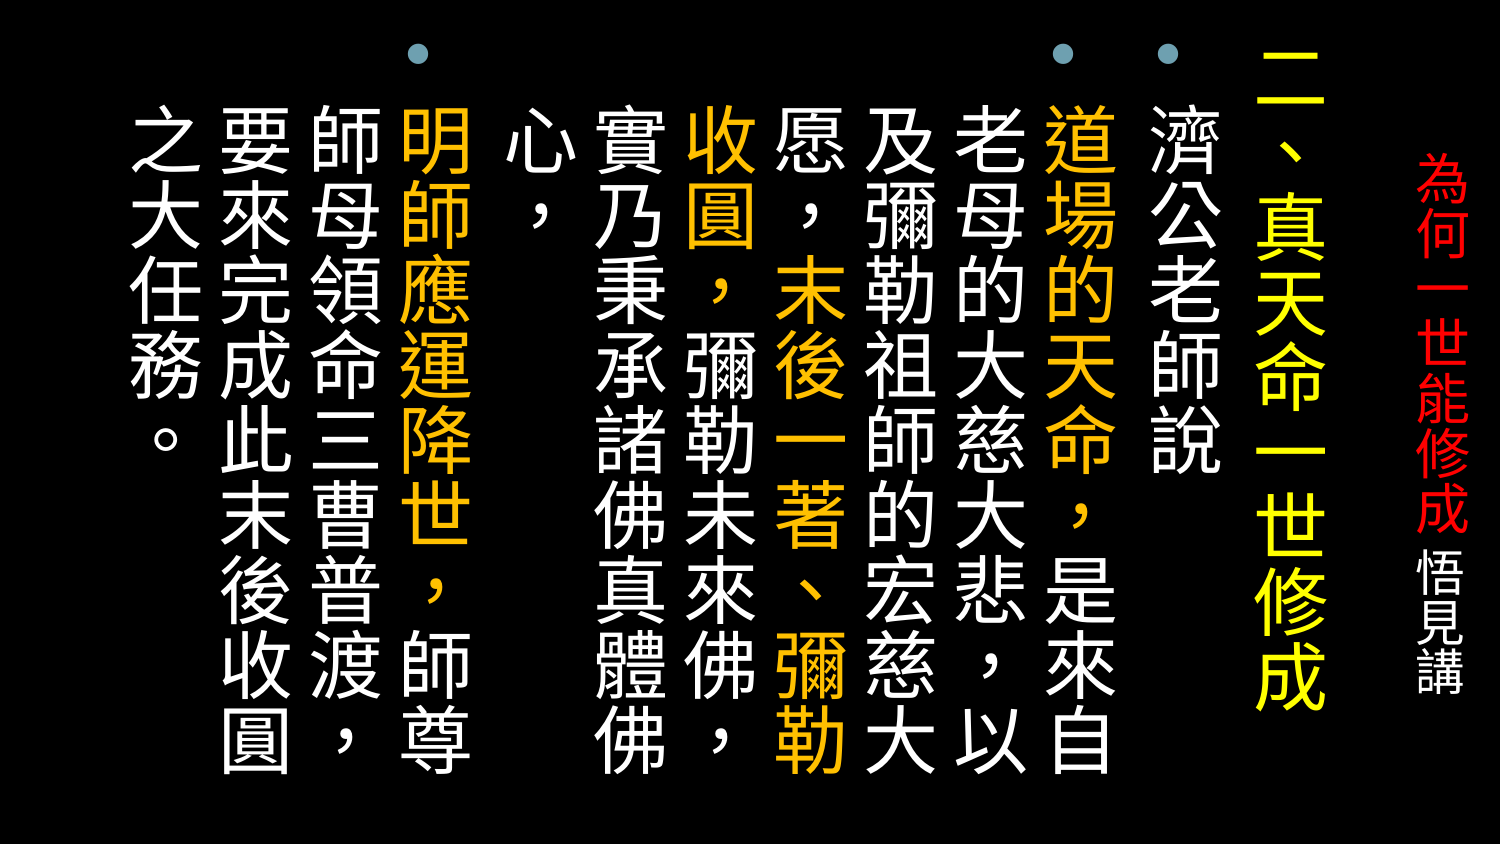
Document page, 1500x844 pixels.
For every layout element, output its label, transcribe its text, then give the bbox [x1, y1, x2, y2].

list 二、真天命一世修成 濟公老師說 道場的天命，是來自老母的大慈大悲，以及彌勒祖師的宏慈大愿，末後一著、彌勒收圓，彌勒未來佛，實乃秉承諸佛真體佛心， 明師應運降世，師尊師母領命三曹普渡，要來完成此末後收圓之大任務。 [17, 18, 1388, 825]
title 為何一世能修成 悟見講 [1399, 23, 1483, 825]
